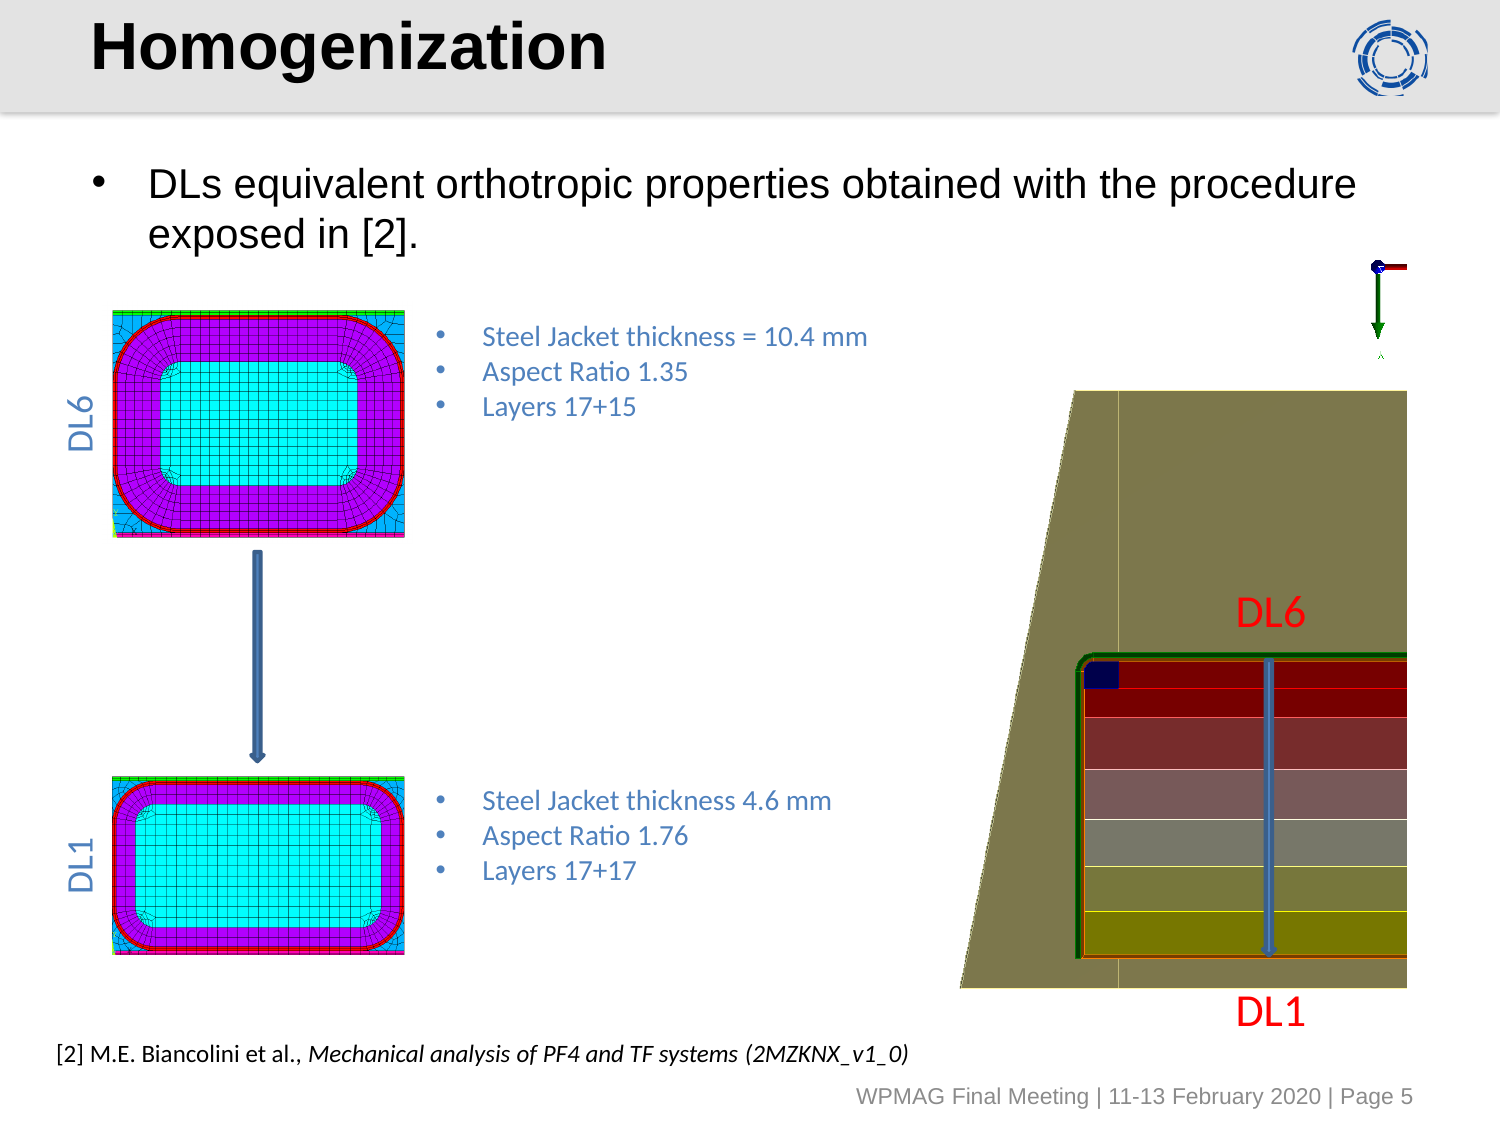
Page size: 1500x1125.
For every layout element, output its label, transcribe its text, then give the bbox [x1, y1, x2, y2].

text_box DL6 [47, 348, 97, 501]
picture [109, 774, 406, 958]
text_box Steel Jacket thickness = 10.4 mm Aspect Ratio 1.35 Layers 17+15 [420, 309, 850, 465]
title Homogenization [75, 12, 1313, 88]
text_box [2] M.E. Biancolini et al., Mechanical analysis of PF4 and TF systems (2MZKNX_v1_0) [41, 1030, 1363, 1075]
footer WPMAG Final Meeting | 11-13 February 2020 | Page 5 [76, 1073, 1429, 1118]
list DLs equivalent orthotropic properties obtained with the procedure exposed in [2]. [76, 149, 1427, 953]
text_box [249, 551, 266, 764]
text_box DL1 [47, 790, 104, 942]
picture [855, 247, 1408, 1052]
text_box Steel Jacket thickness 4.6 mm Aspect Ratio 1.76 Layers 17+17 [420, 774, 850, 929]
picture [102, 300, 413, 544]
